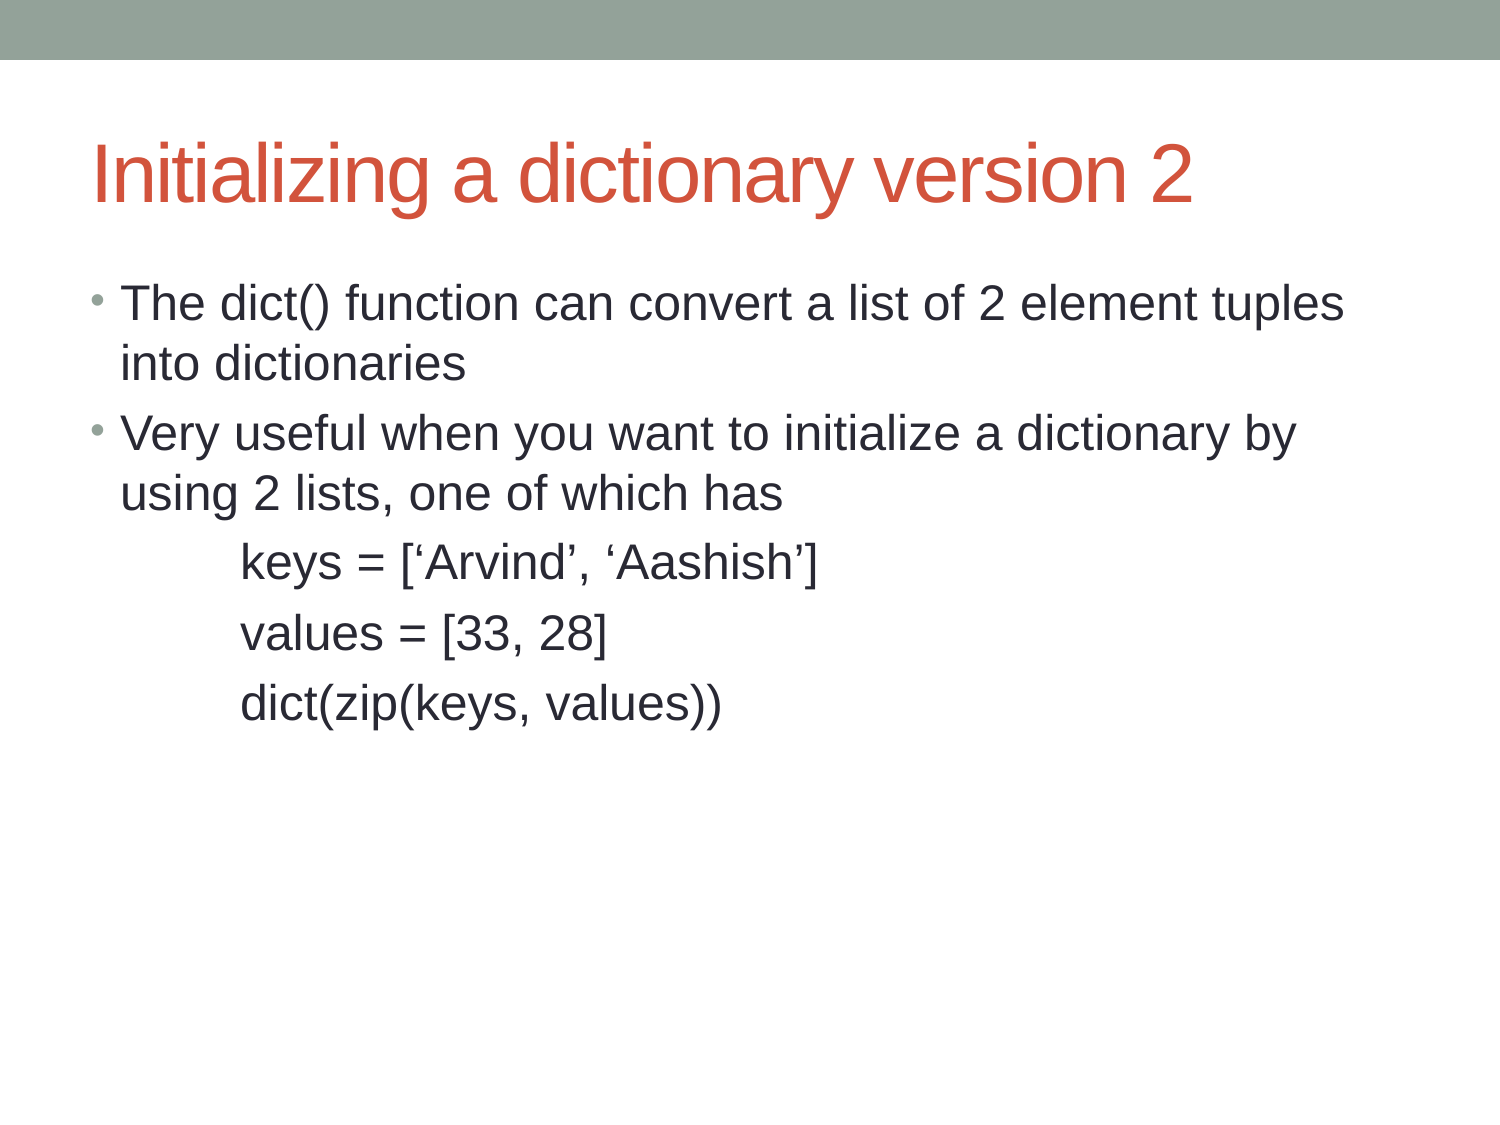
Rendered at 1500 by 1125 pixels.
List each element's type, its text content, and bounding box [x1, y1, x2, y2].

list The dict() function can convert a list of 2 element tuples into dictionaries Very useful when you want to initialize a dictionary by using 2 lists, one of which has keys = [‘Arvind’, ‘Aashish’] values = [33, 28] dict(zip(keys, values)) [75, 262, 1425, 1063]
title Initializing a dictionary version 2 [75, 87, 1425, 250]
